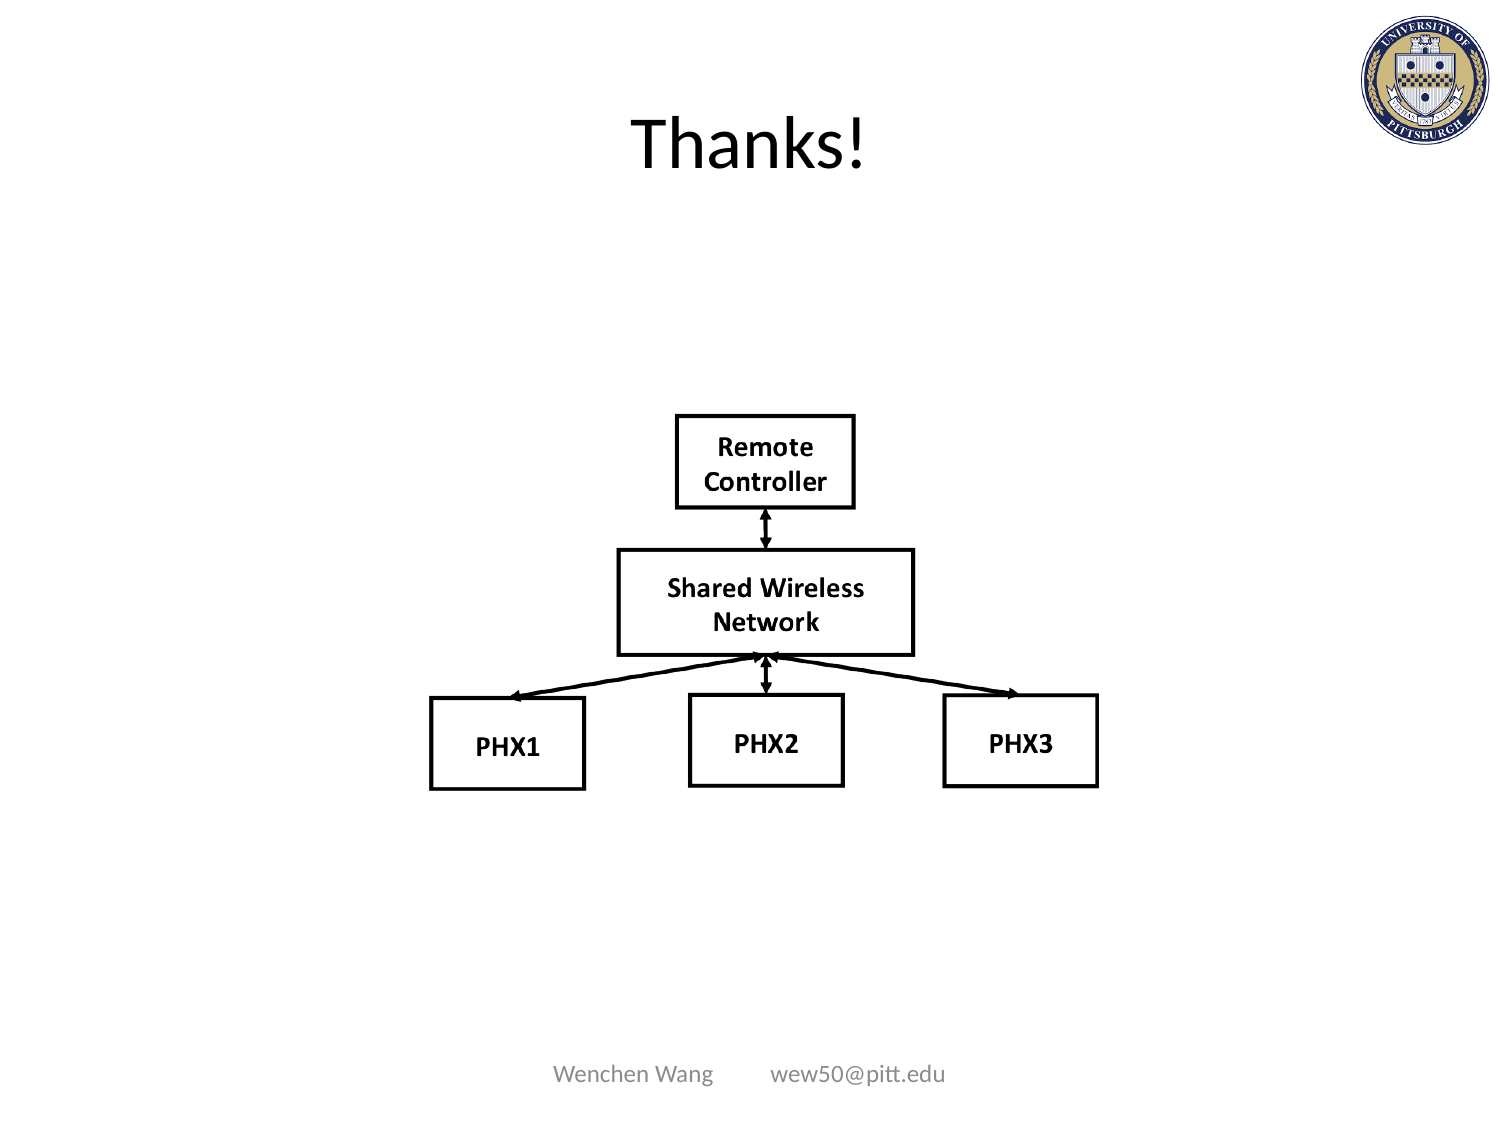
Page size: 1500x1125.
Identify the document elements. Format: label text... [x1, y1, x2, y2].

title Thanks! [75, 45, 1425, 233]
footer Wenchen Wang wew50@pitt.edu [512, 1042, 988, 1103]
picture [1360, 14, 1490, 146]
picture [429, 413, 1099, 791]
